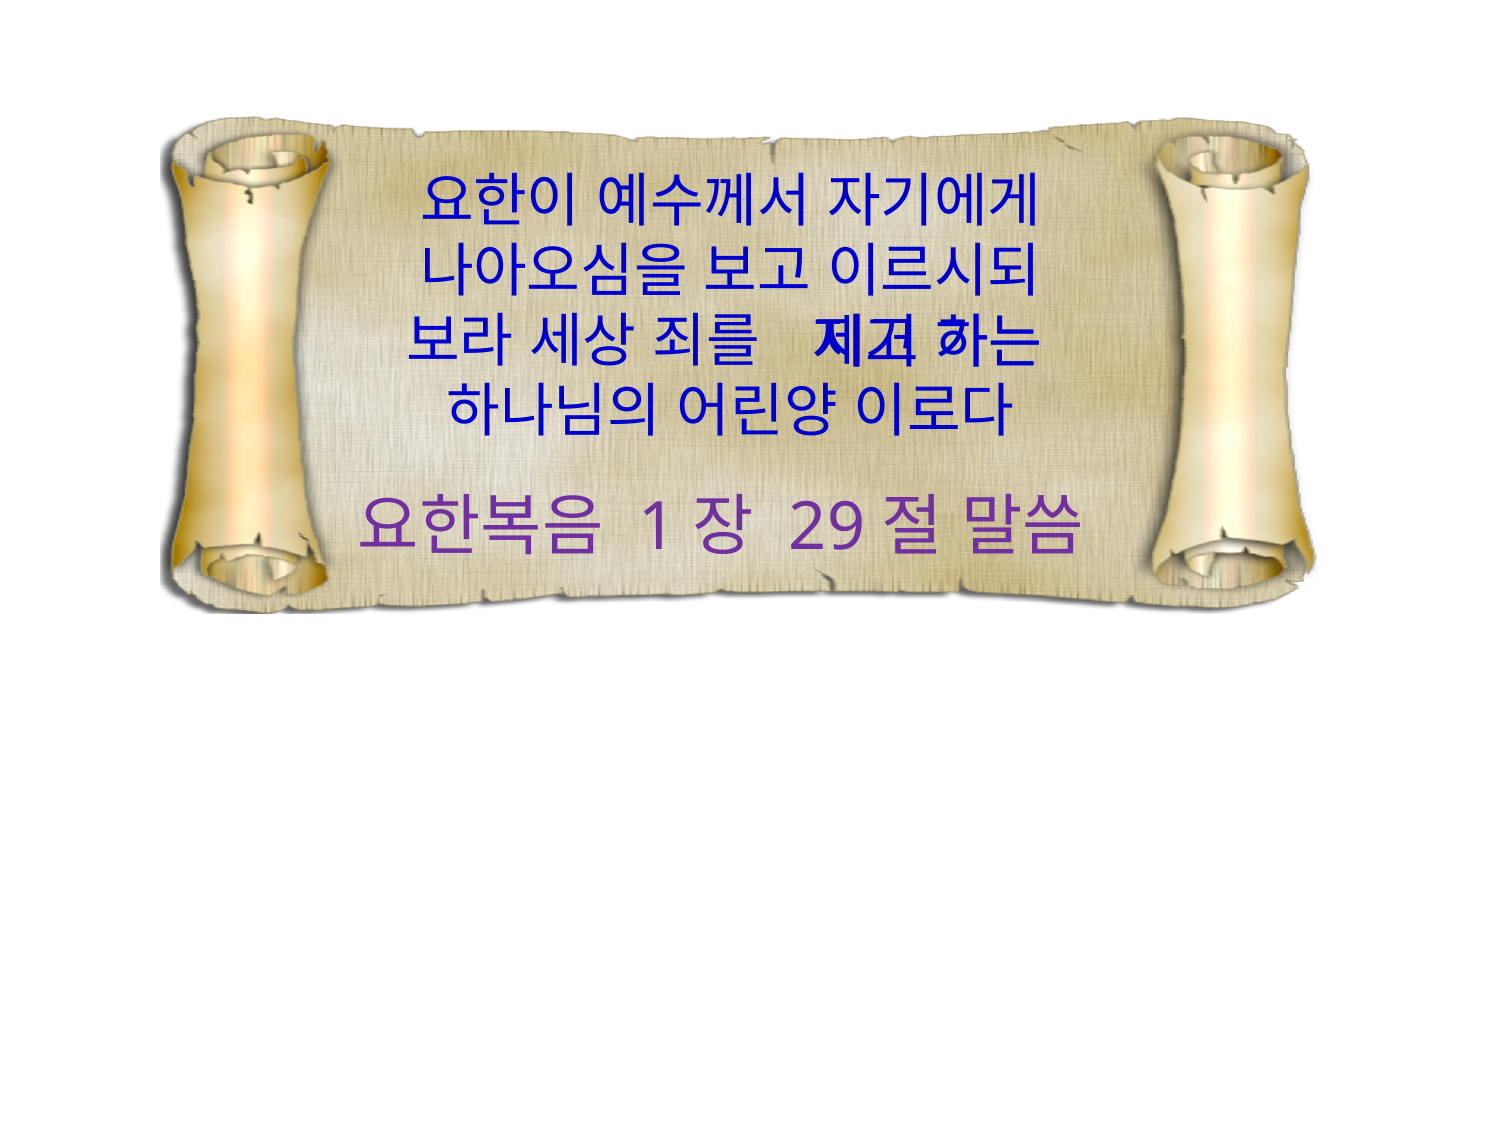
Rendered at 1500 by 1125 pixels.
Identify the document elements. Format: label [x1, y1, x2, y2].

text_box [159, 114, 1318, 614]
